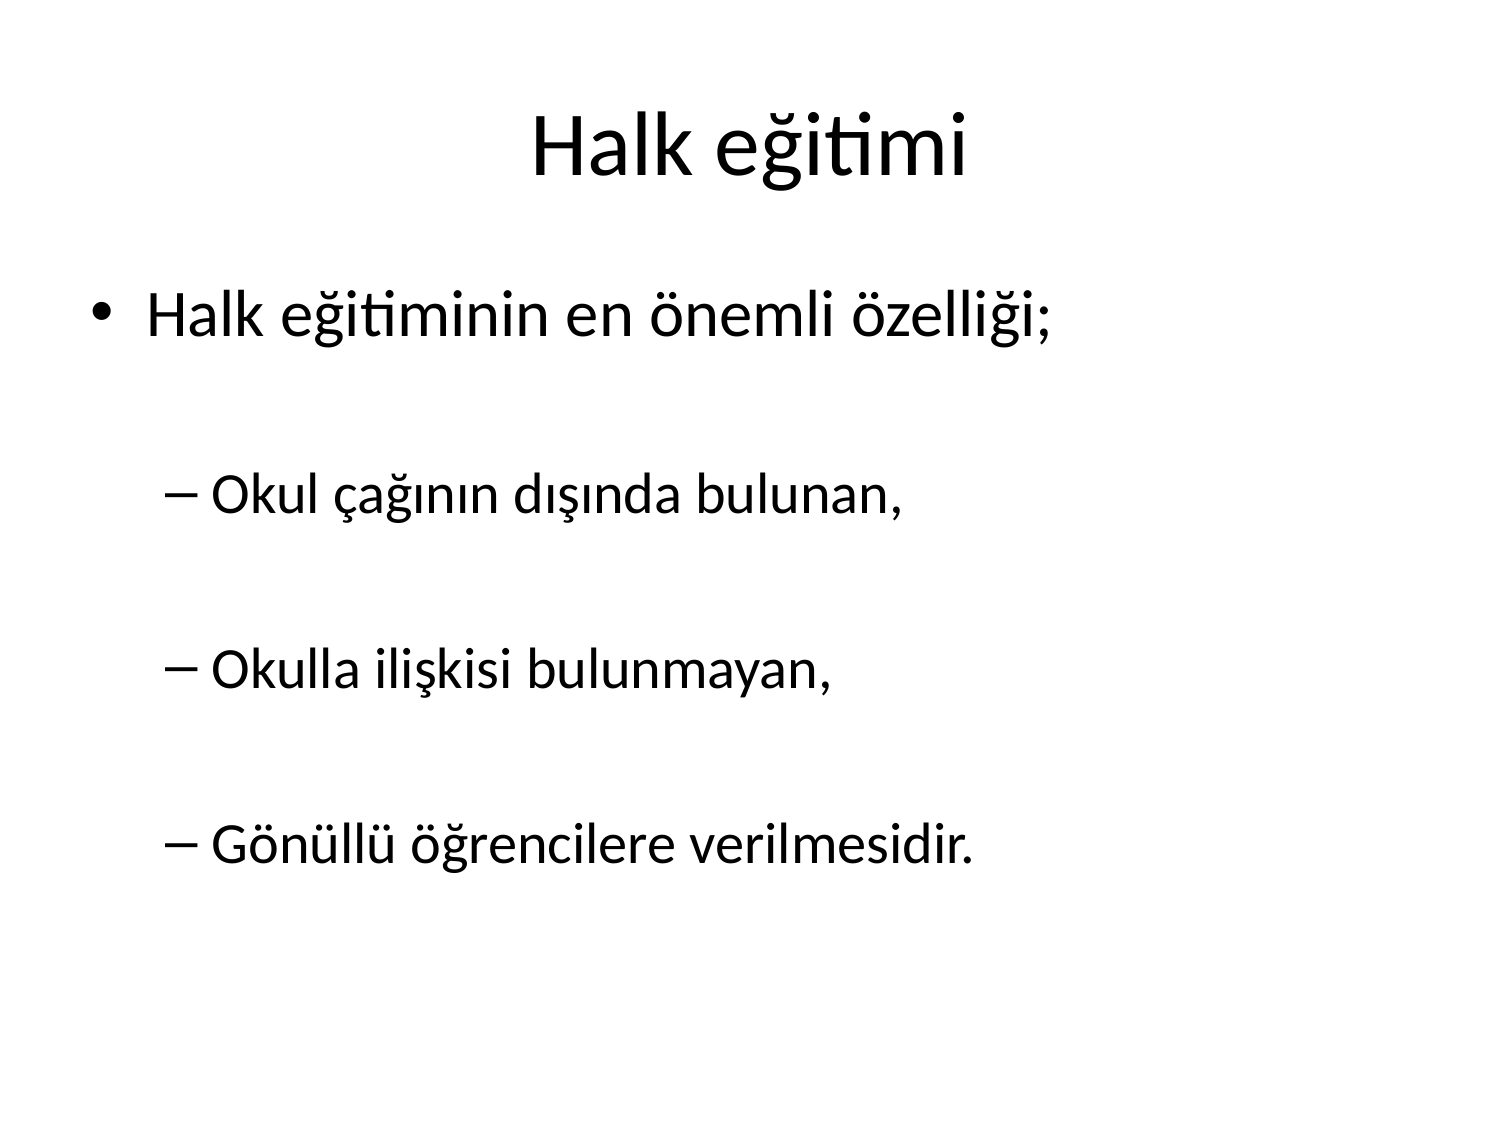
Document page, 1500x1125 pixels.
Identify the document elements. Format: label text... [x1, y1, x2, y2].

list Halk eğitiminin en önemli özelliği; Okul çağının dışında bulunan, Okulla ilişkisi bulunmayan, Gönüllü öğrencilere verilmesidir. [75, 262, 1425, 1005]
title Halk eğitimi [75, 45, 1425, 233]
